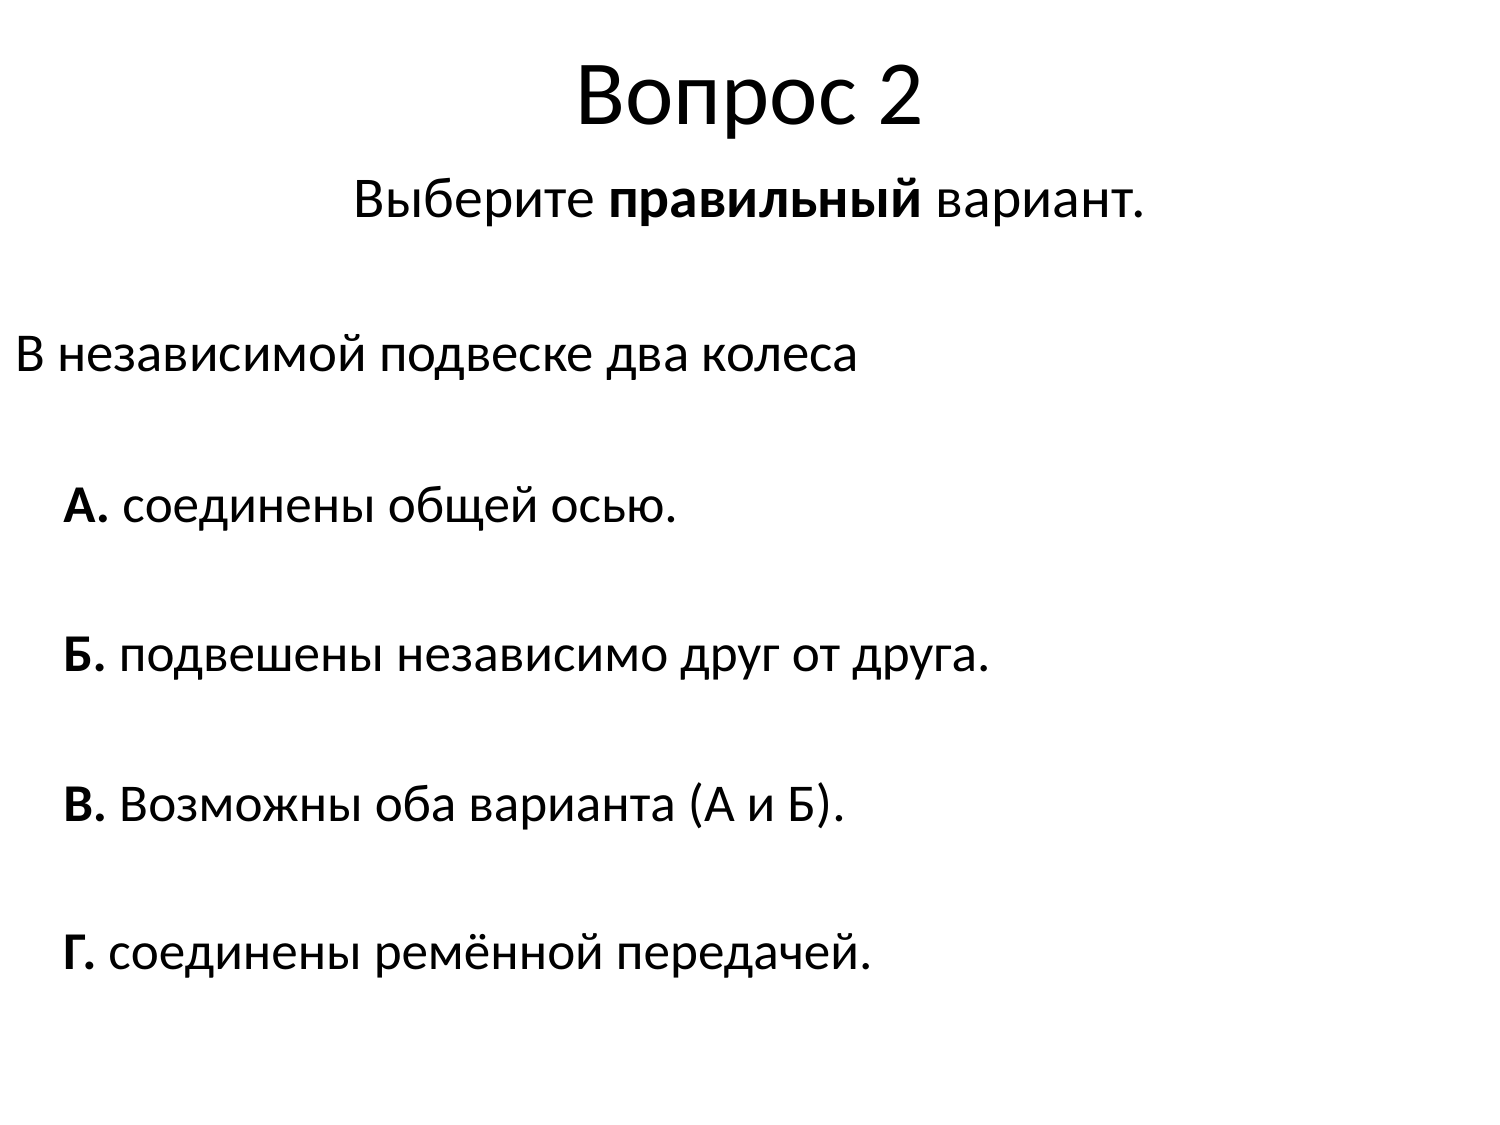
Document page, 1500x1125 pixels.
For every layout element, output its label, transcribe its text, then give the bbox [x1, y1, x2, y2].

title Вопрос 2 [0, 0, 1500, 152]
list Выберите правильный вариант. В независимой подвеске два колеса А. соединены общей осью. Б. подвешены независимо друг от друга. В. Возможны оба варианта (А и Б). Г. соединены ремённой передачей. [0, 152, 1500, 997]
